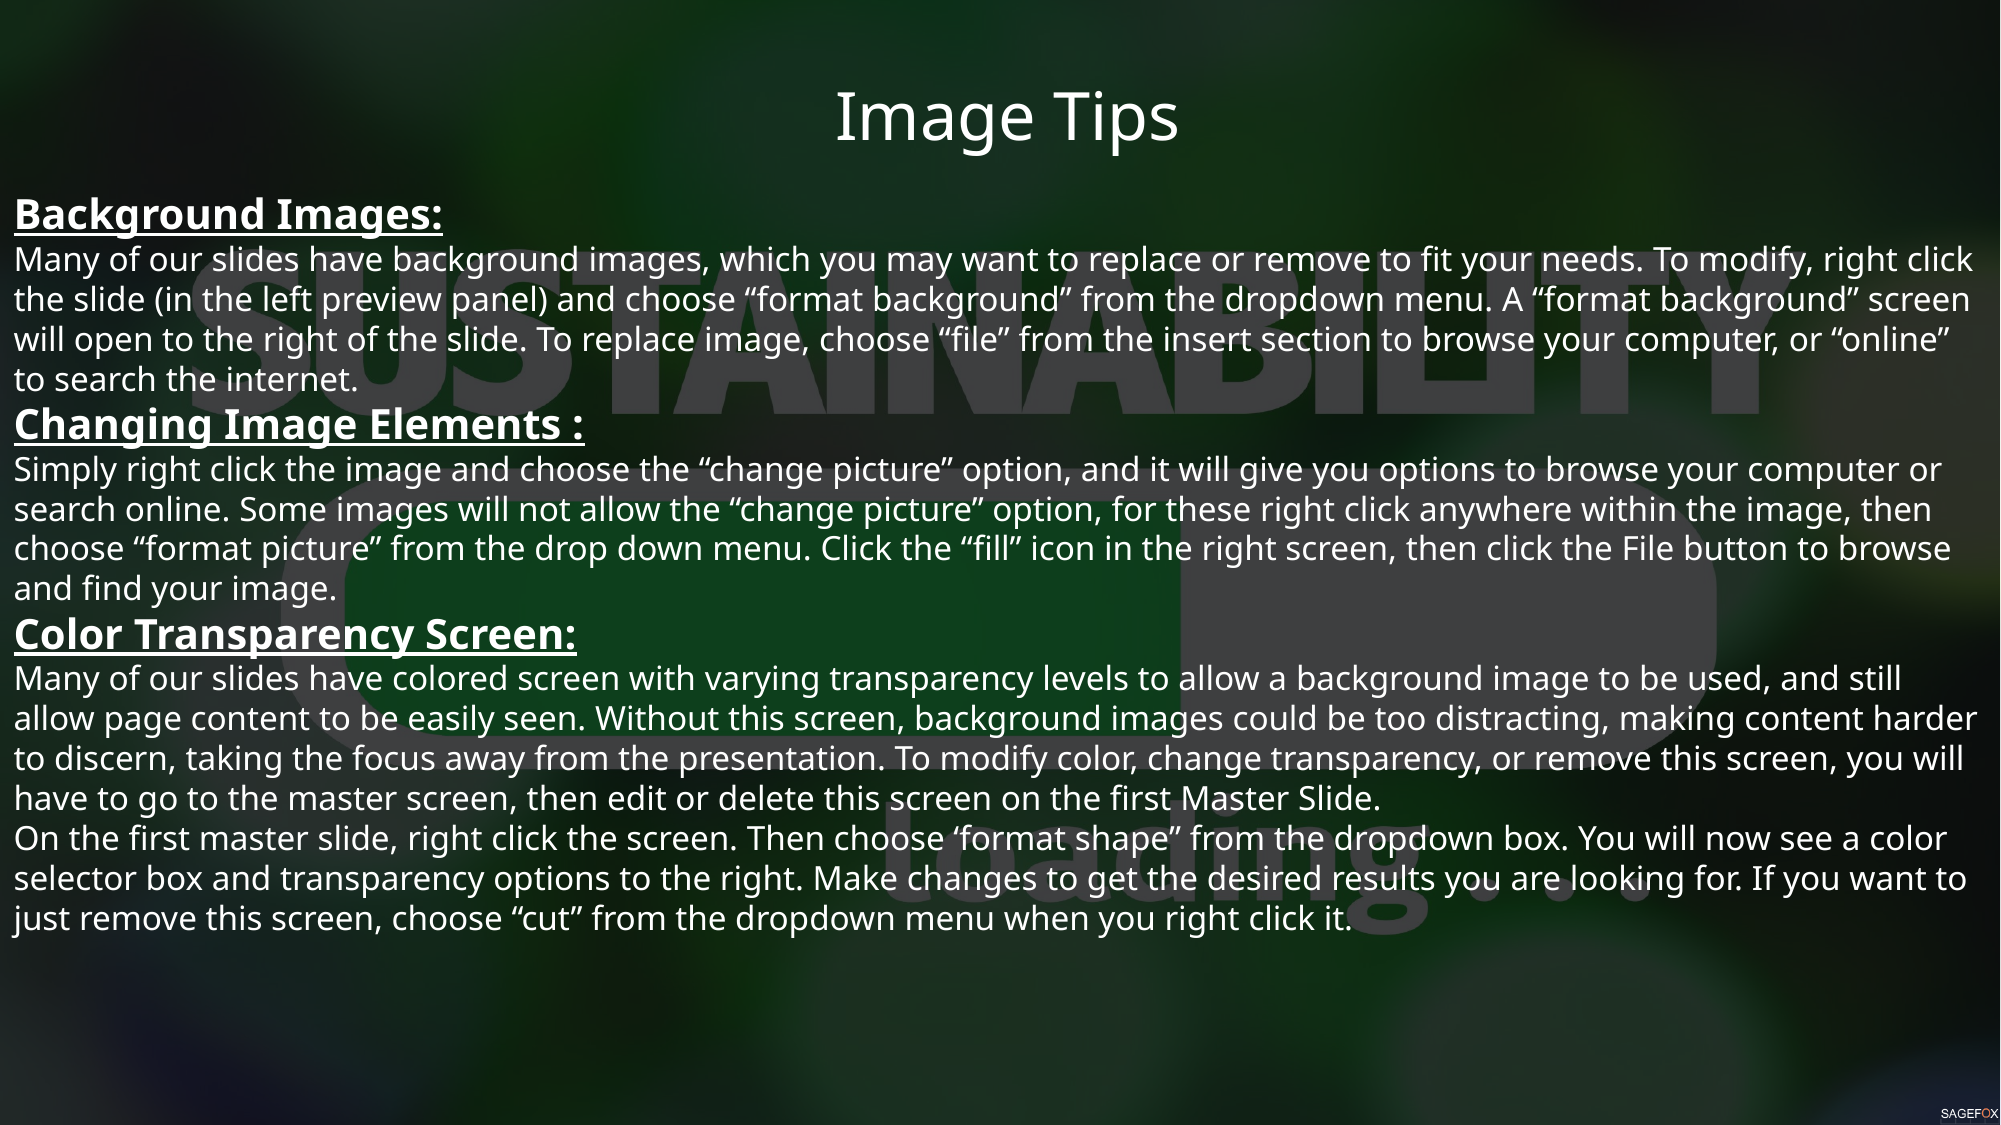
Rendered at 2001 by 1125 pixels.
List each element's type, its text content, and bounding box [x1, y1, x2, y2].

text_box Background Images: Many of our slides have background images, which you may want to replace or remove to fit your needs. To modify, right click the slide (in the left preview panel) and choose “format background” from the dropdown menu. A “format background” screen will open to the right of the slide. To replace image, choose “file” from the insert section to browse your computer, or “online” to search the internet. Changing Image Elements : Simply right click the image and choose the “change picture” option, and it will give you options to browse your computer or search online. Some images will not allow the “change picture” option, for these right click anywhere within the image, then choose “format picture” from the drop down menu. Click the “fill” icon in the right screen, then click the File button to browse and find your image. Color Transparency Screen: Many of our slides have colored screen with varying transparency levels to allow a background image to be used, and still allow page content to be easily seen. Without this screen, background images could be too distracting, making content harder to discern, taking the focus away from the presentation. To modify color, change transparency, or remove this screen, you will have to go to the master screen, then edit or delete this screen on the first Master Slide. On the first master slide, right click the screen. Then choose ‘format shape” from the dropdown box. You will now see a color selector box and transparency options to the right. Make changes to get the desired results you are looking for. If you want to just remove this screen, choose “cut” from the dropdown menu when you right click it. [0, 0, 2000, 1125]
title Image Tips [597, 59, 1420, 177]
